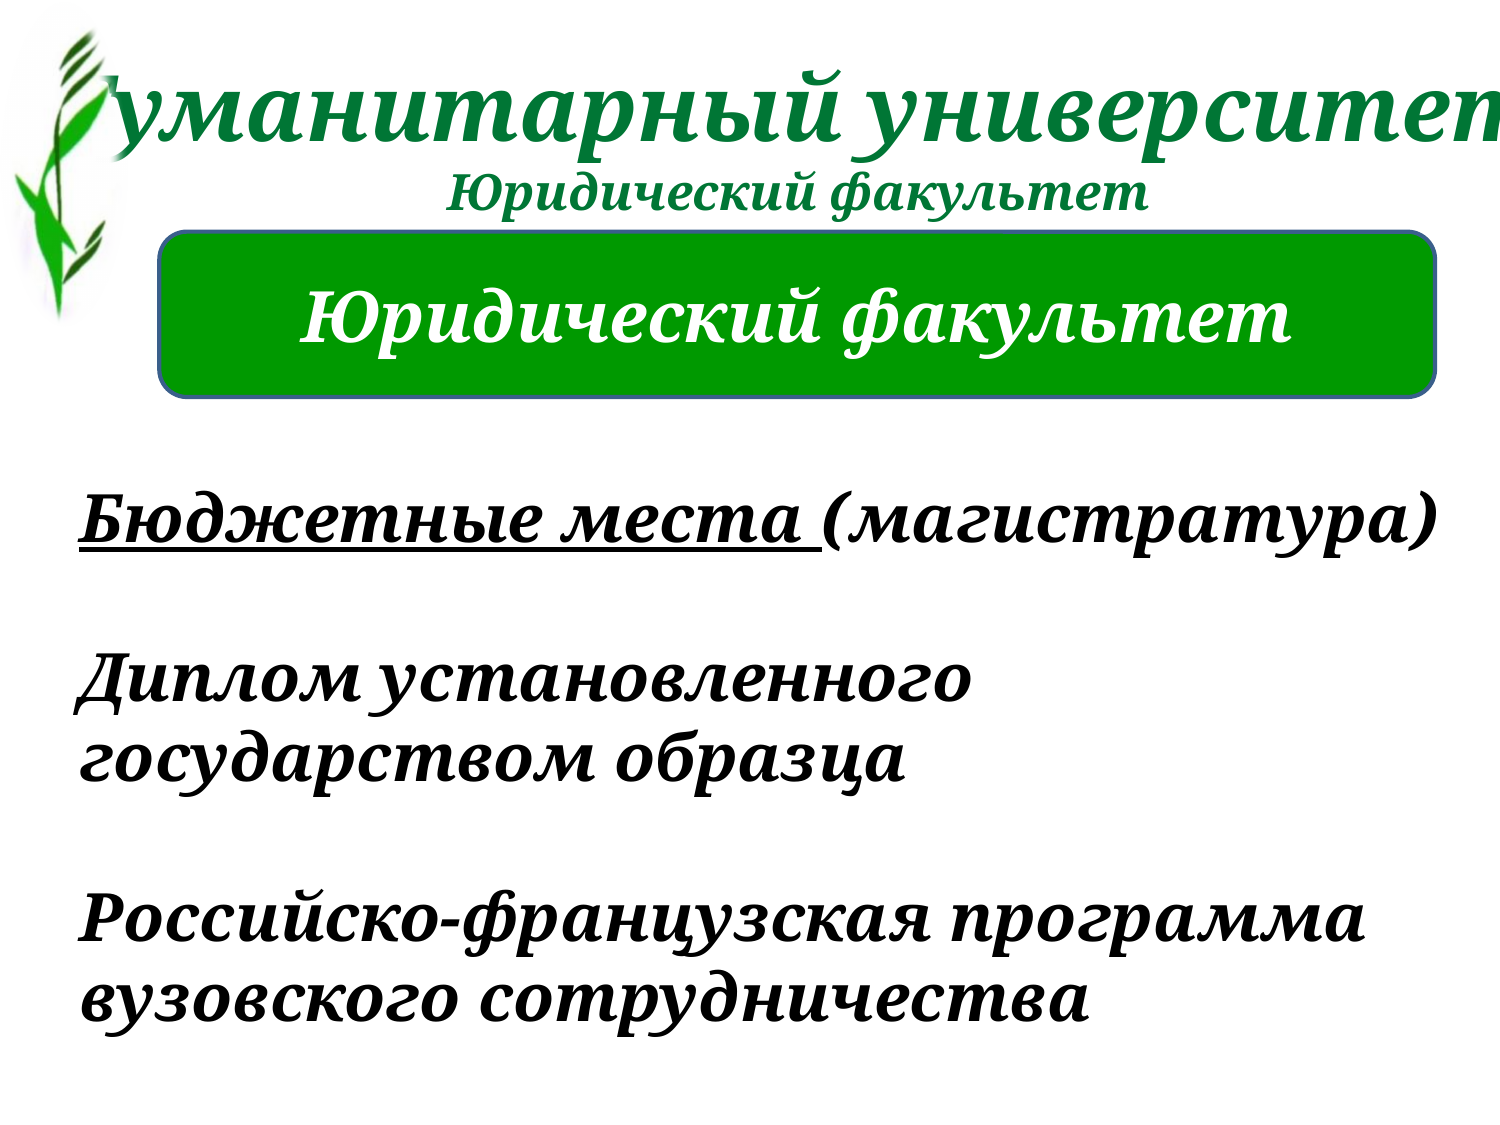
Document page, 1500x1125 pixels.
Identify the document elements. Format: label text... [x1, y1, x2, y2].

text_box Гуманитарный университет Юридический факультет [42, 42, 1500, 338]
picture [0, 0, 130, 329]
text_box Юридический факультет [157, 229, 1438, 400]
text_box Бюджетные места (магистратура) Диплом установленного государством образца Российско-французская программа вузовского сотрудничества [64, 467, 1488, 1043]
